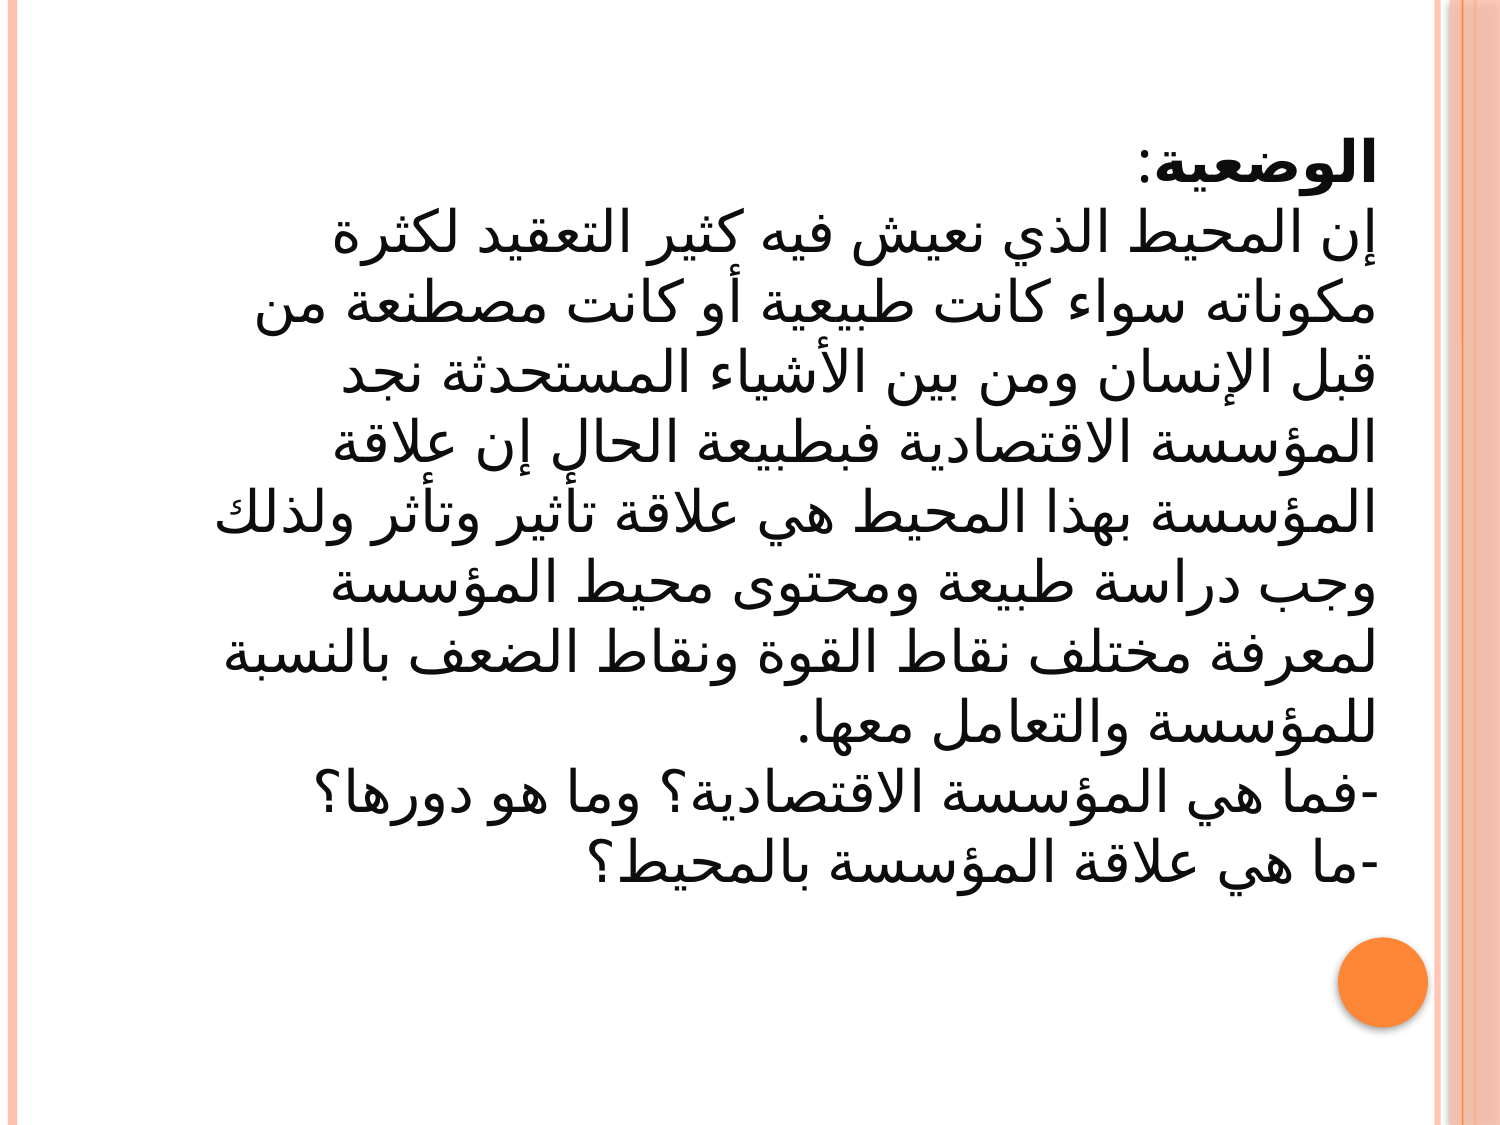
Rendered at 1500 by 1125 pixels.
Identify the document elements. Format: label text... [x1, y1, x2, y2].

title الوضعية: إن المحيط الذي نعيش فيه كثير التعقيد لكثرة مكوناته سواء كانت طبيعية أو كانت مصطنعة من قبل الإنسان ومن بين الأشياء المستحدثة نجد المؤسسة الاقتصادية فبطبيعة الحال إن علاقة المؤسسة بهذا المحيط هي علاقة تأثير وتأثر ولذلك وجب دراسة طبيعة ومحتوى محيط المؤسسة لمعرفة مختلف نقاط القوة ونقاط الضعف بالنسبة للمؤسسة والتعامل معها. -فما هي المؤسسة الاقتصادية؟ وما هو دورها؟ -ما هي علاقة المؤسسة بالمحيط؟ [175, 117, 1395, 1067]
